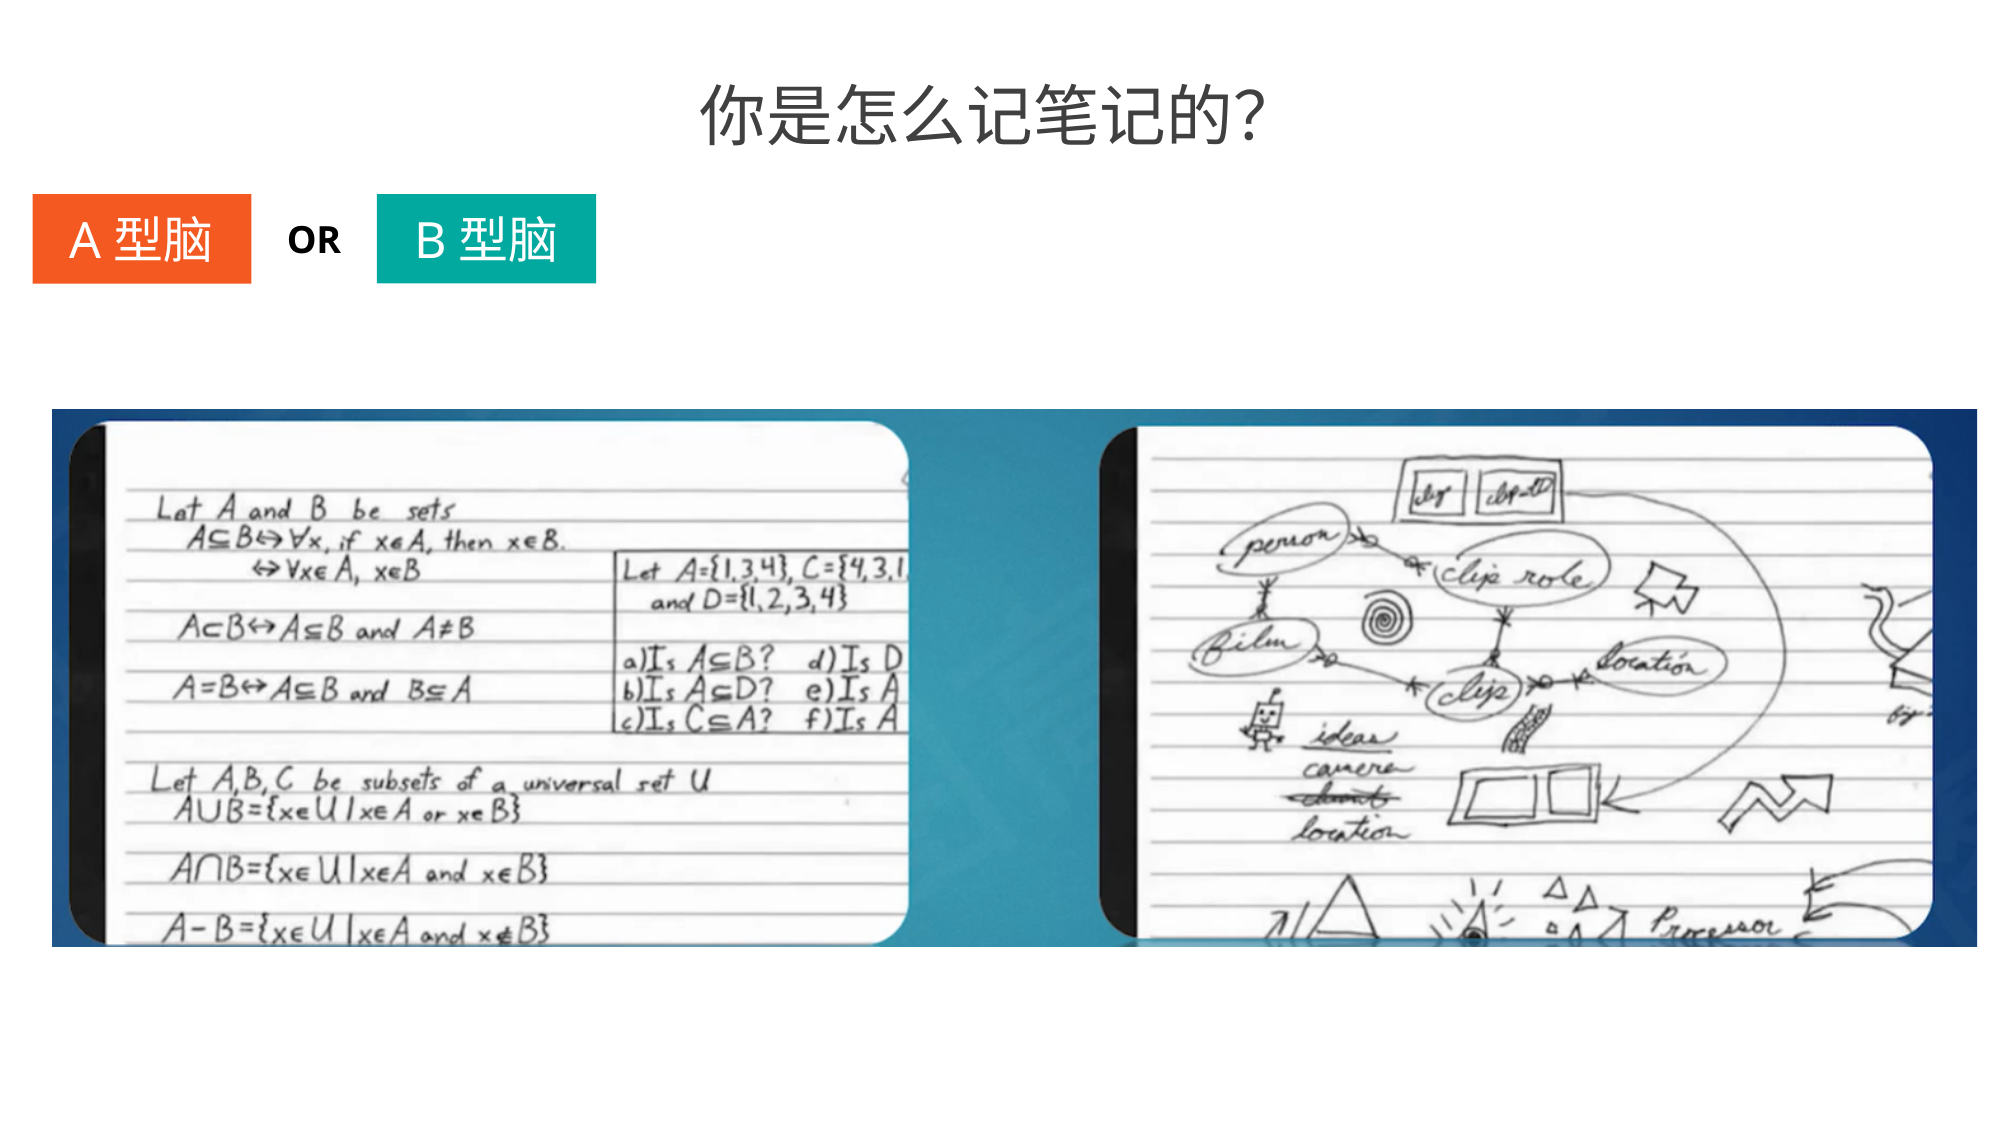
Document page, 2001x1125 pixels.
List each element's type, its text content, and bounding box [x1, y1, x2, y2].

text_box B型脑 [376, 193, 597, 284]
picture [52, 409, 1978, 947]
list 你是怎么记笔记的？ [492, 66, 1508, 159]
text_box OR [272, 208, 357, 269]
text_box A型脑 [32, 193, 252, 285]
